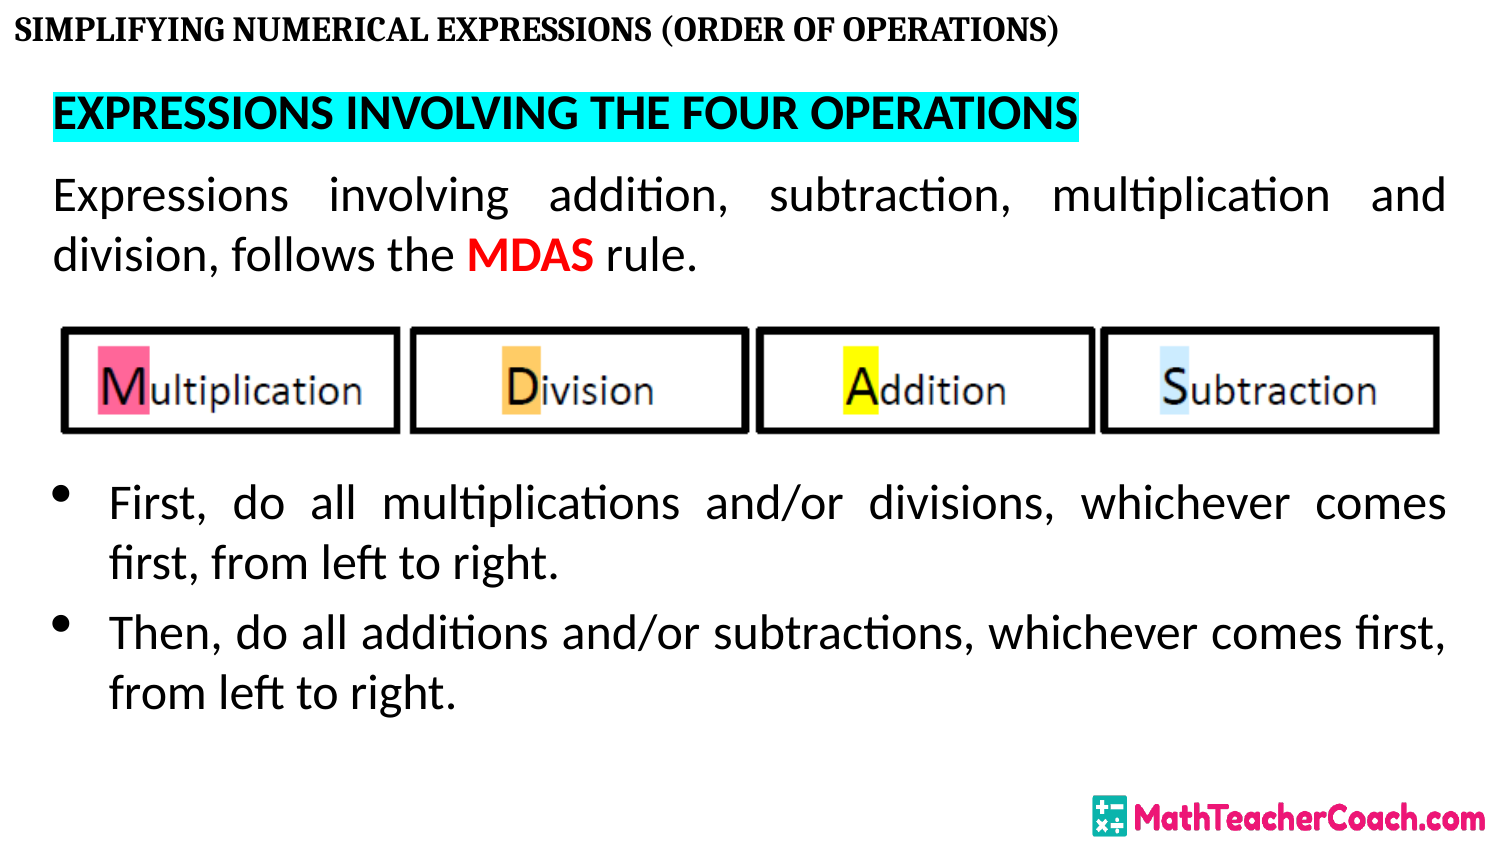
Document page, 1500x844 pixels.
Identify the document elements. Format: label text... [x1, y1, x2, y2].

list EXPRESSIONS INVOLVING THE FOUR OPERATIONS Expressions involving addition, subtraction, multiplication and division, follows the MDAS rule. First, do all multiplications and/or divisions, whichever comes first, from left to right. Then, do all additions and/or subtractions, whichever comes first, from left to right. [37, 71, 1463, 785]
title SIMPLIFYING NUMERICAL EXPRESSIONS (ORDER OF OPERATIONS) [0, 0, 1350, 57]
picture [53, 309, 1447, 447]
picture [1087, 789, 1488, 841]
